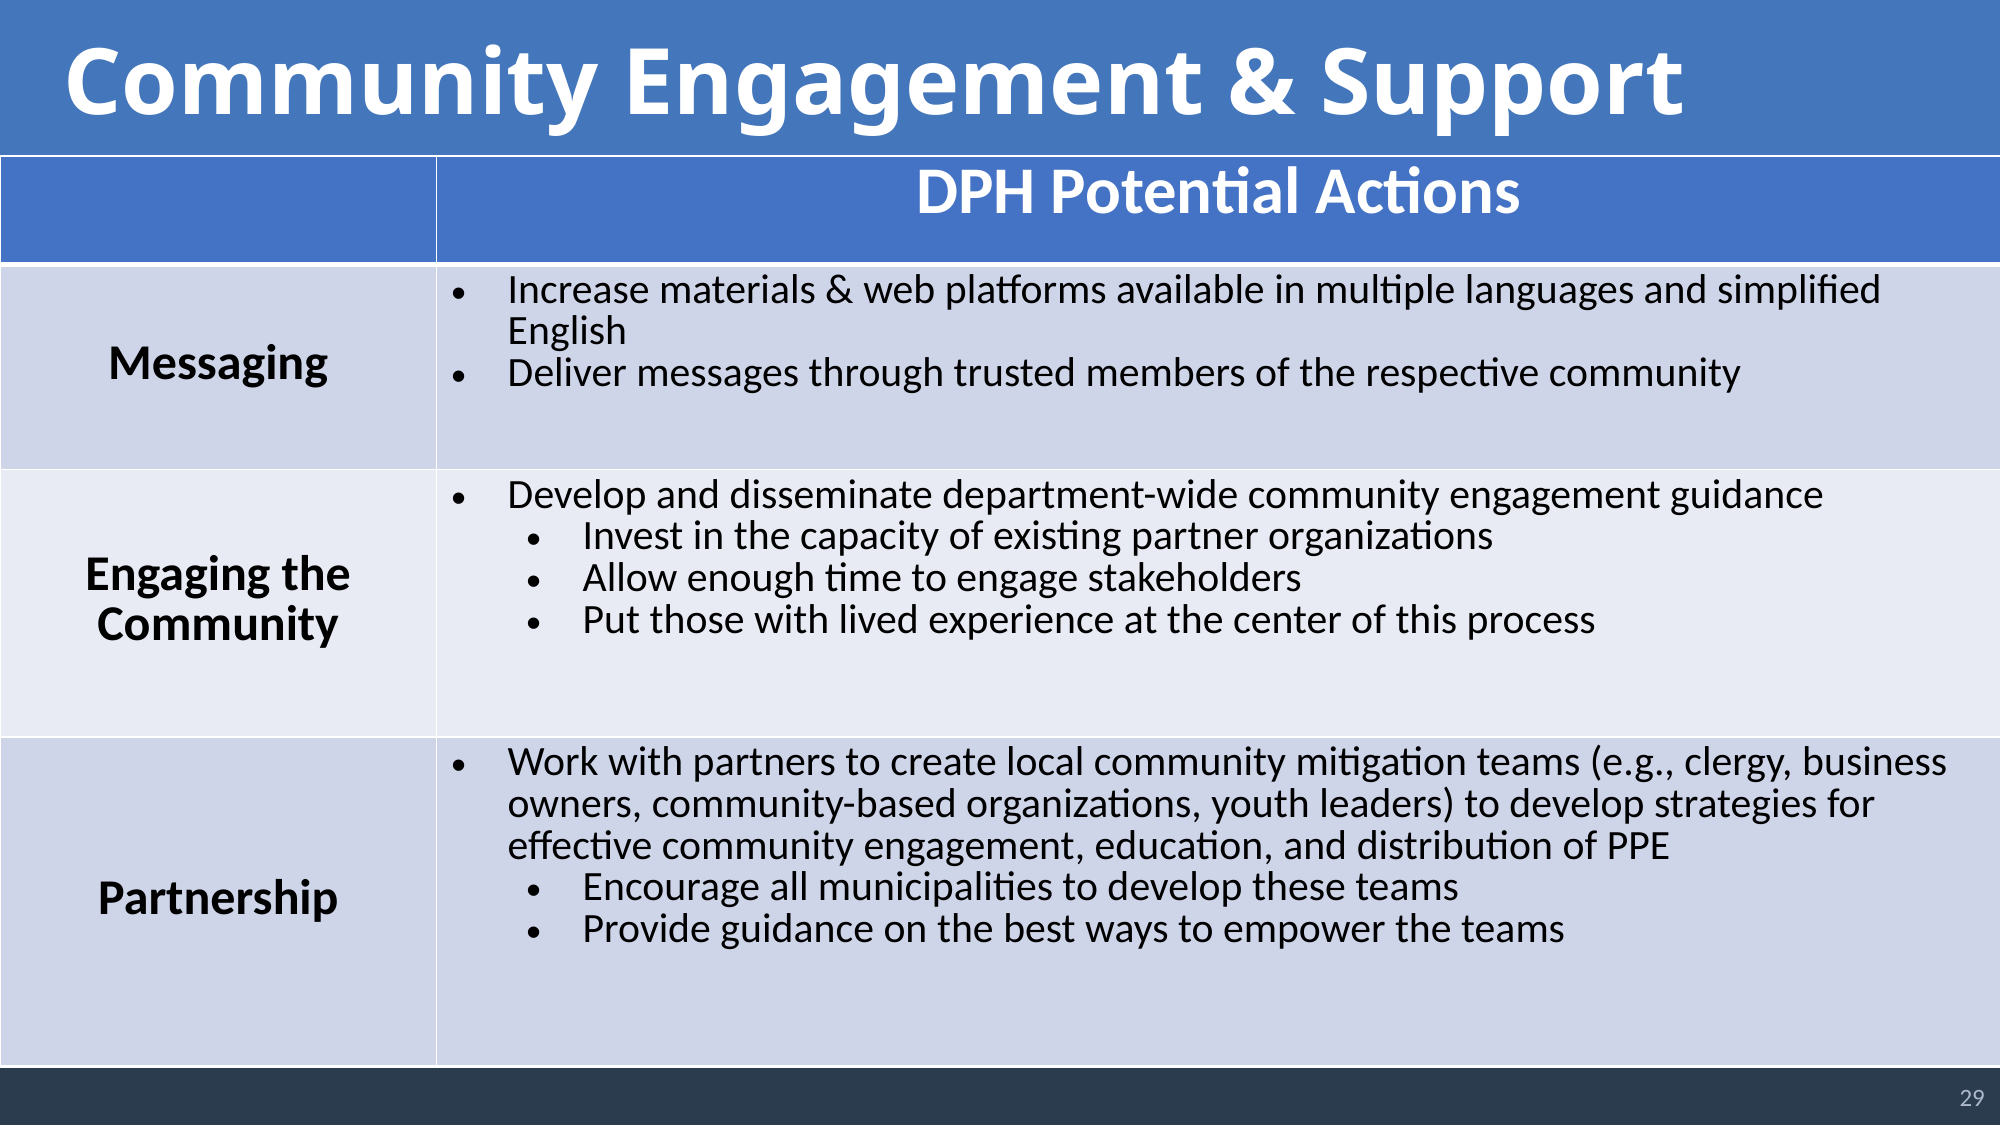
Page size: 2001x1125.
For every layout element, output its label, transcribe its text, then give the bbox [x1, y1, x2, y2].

table_cell Develop and disseminate department-wide community engagement guidance Invest in the capacity of existing partner organizations Allow enough time to engage stakeholders Put those with lived experience at the center of this process [437, 470, 2000, 736]
table_cell Work with partners to create local community mitigation teams (e.g., clergy, business owners, community-based organizations, youth leaders) to develop strategies for effective community engagement, education, and distribution of PPE Encourage all municipalities to develop these teams Provide guidance on the best ways to empower the teams [437, 738, 2000, 1065]
text_box Community Engagement & Support [48, 15, 1933, 155]
table_header [1, 157, 436, 262]
slide_number 29 [1551, 1066, 2000, 1125]
table_cell Engaging the Community [1, 470, 436, 736]
table_cell Messaging [1, 267, 436, 469]
table_header DPH Potential Actions [437, 157, 2000, 262]
table_cell Partnership [1, 738, 436, 1065]
table_cell Increase materials & web platforms available in multiple languages and simplified English Deliver messages through trusted members of the respective community [437, 267, 2000, 469]
